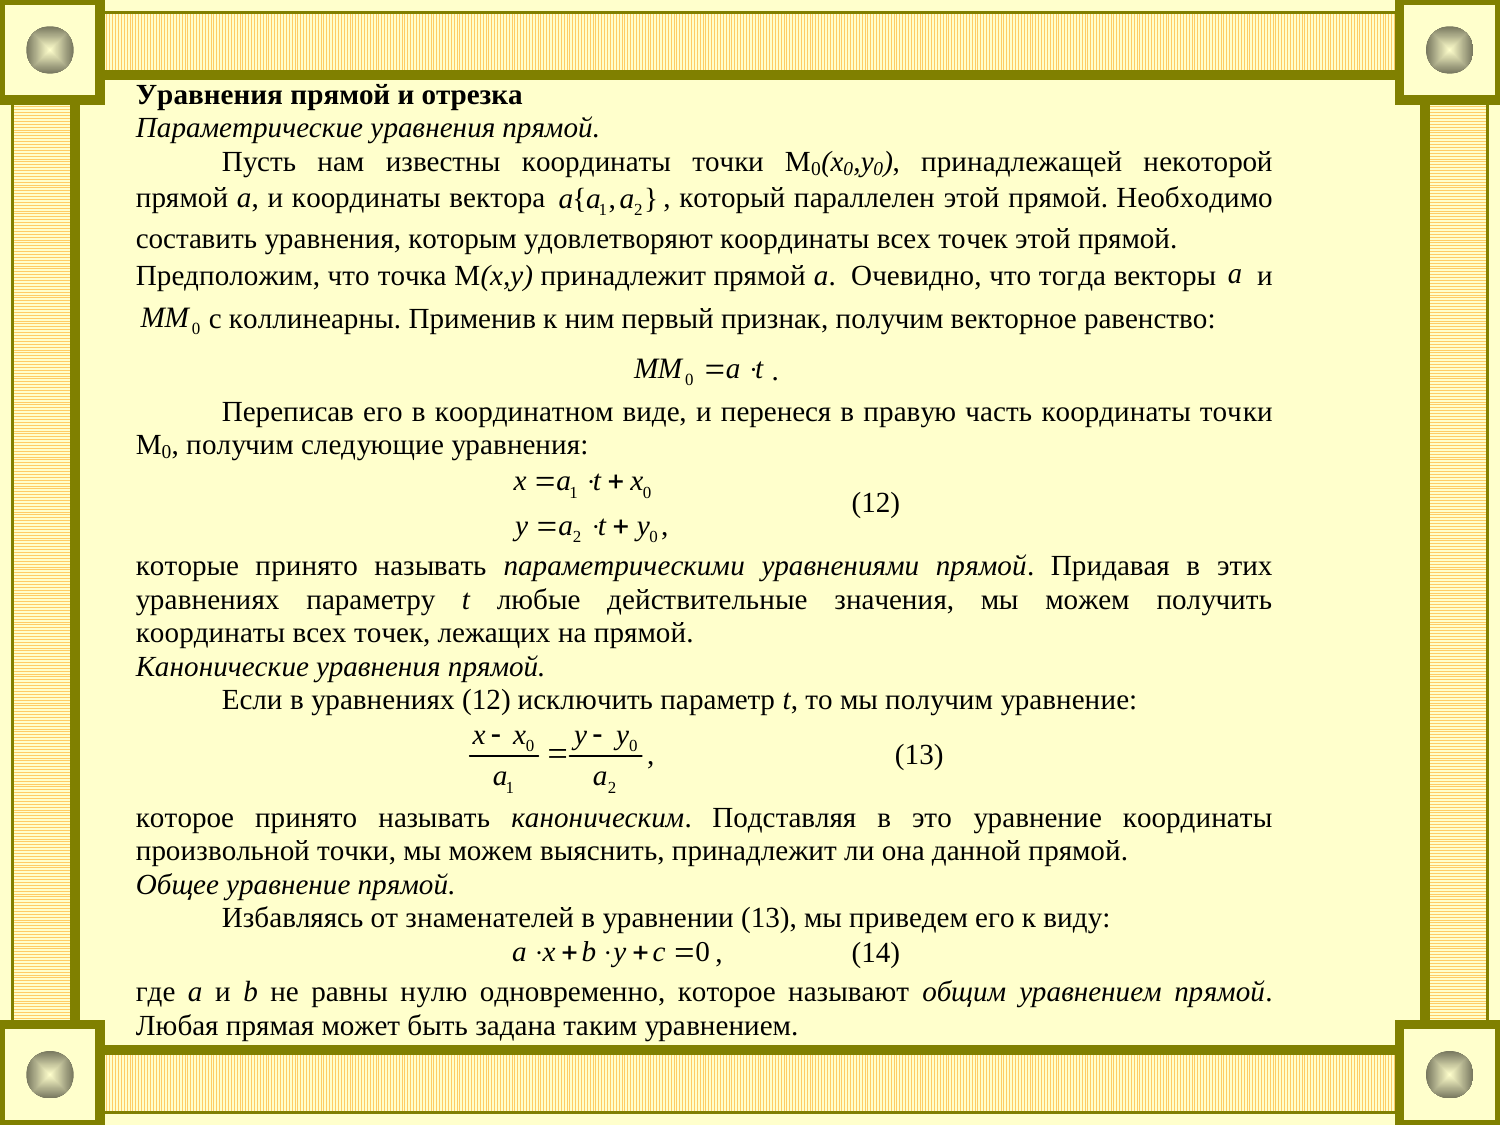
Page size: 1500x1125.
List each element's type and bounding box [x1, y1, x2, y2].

picture [135, 77, 1273, 1045]
